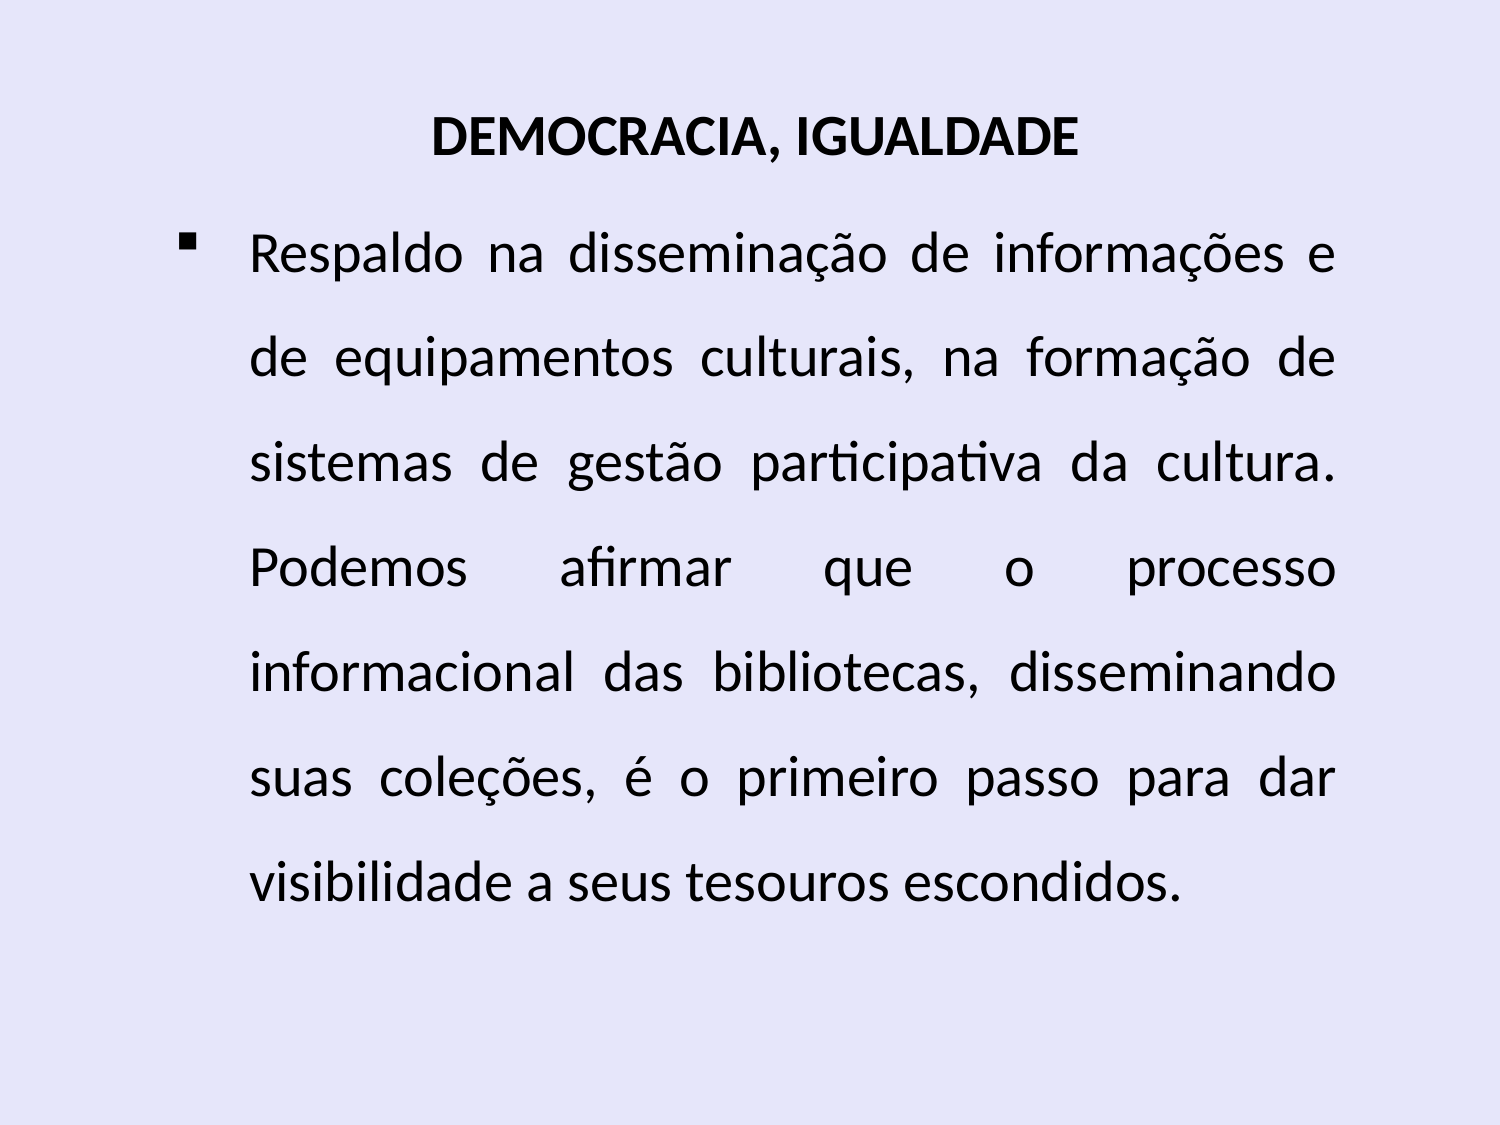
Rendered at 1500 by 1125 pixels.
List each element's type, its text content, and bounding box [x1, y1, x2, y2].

title [112, 42, 1388, 941]
subtitle DEMOCRACIA, IGUALDADE Respaldo na disseminação de informações e de equipamentos culturais, na formação de sistemas de gestão participativa da cultura. Podemos afirmar que o processo informacional das bibliotecas, disseminando suas coleções, é o primeiro passo para dar visibilidade a seus tesouros escondidos. [159, 54, 1353, 1012]
